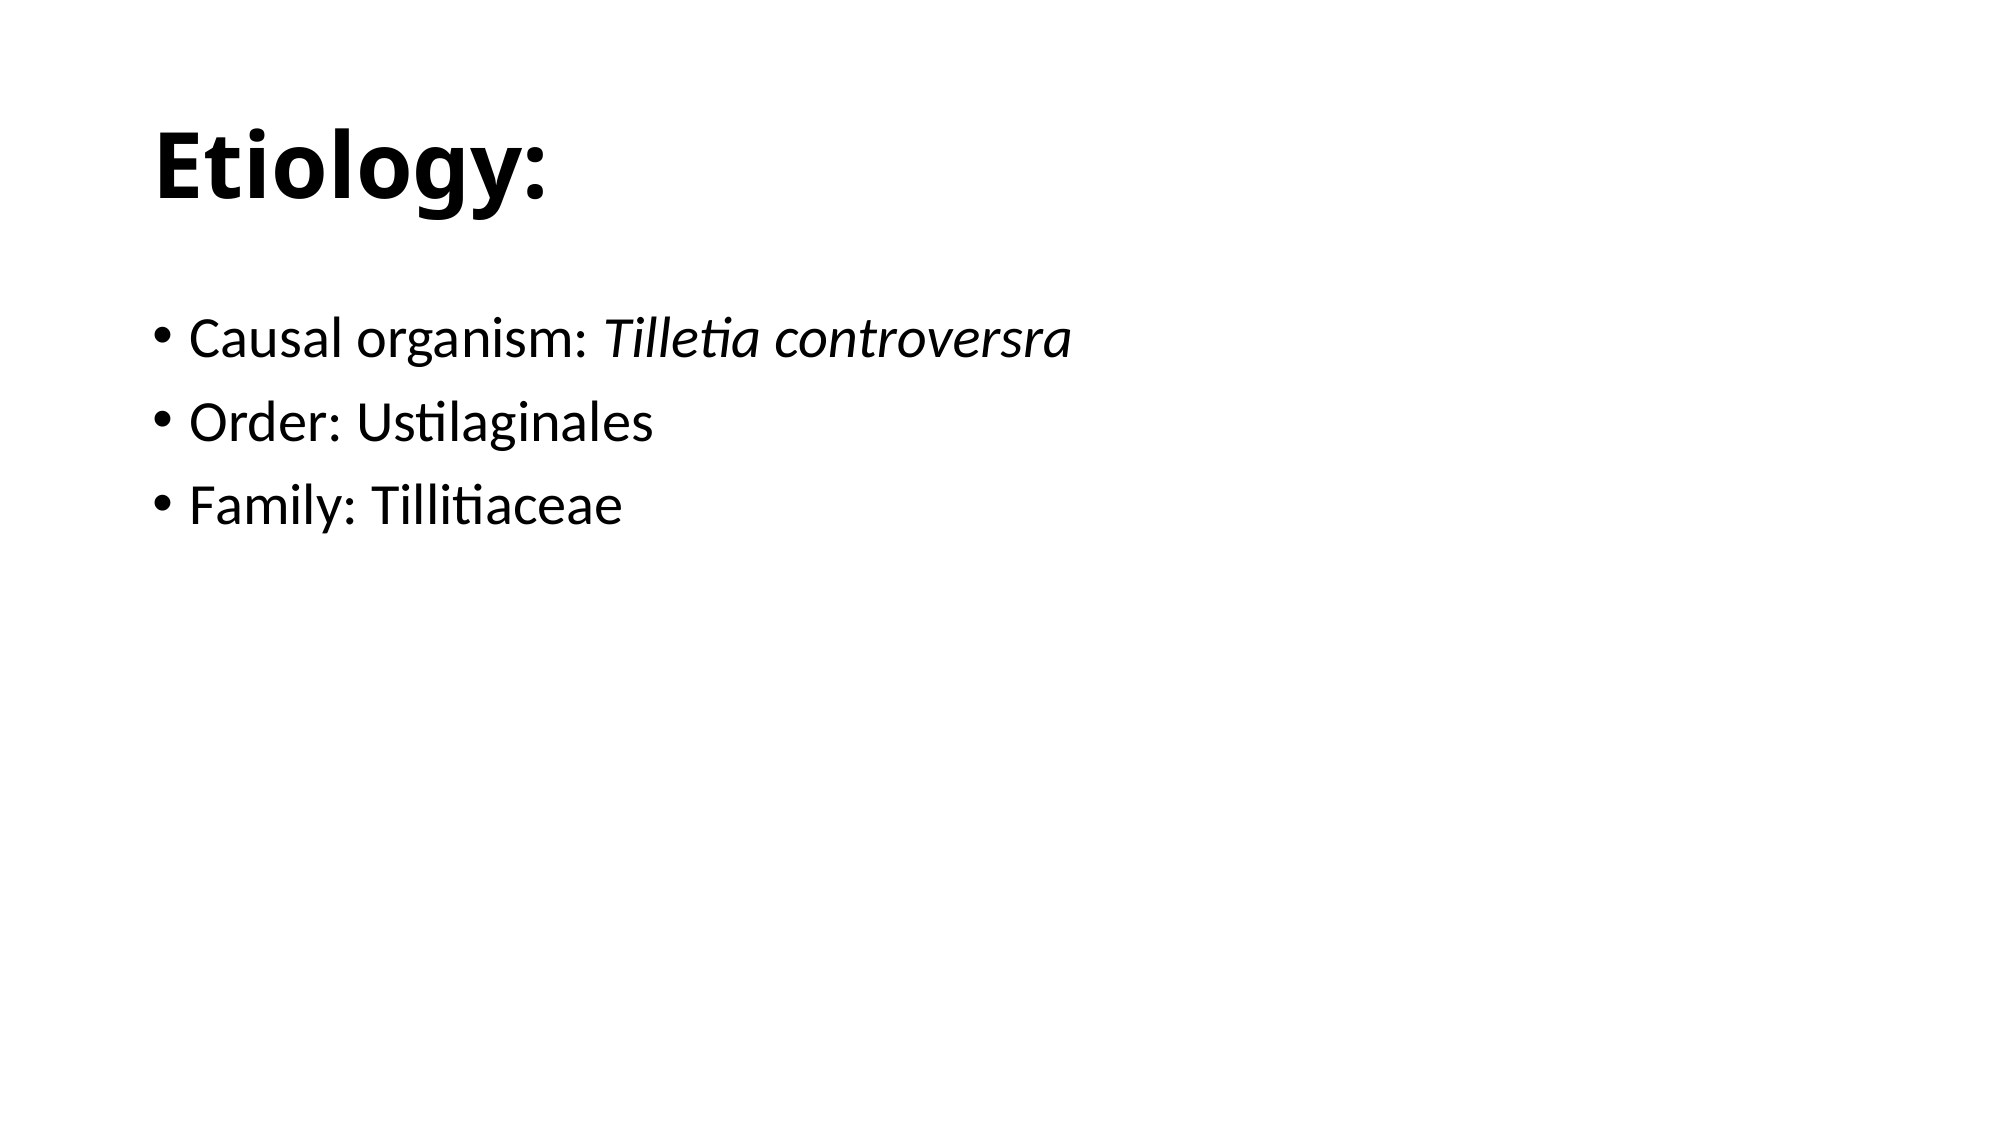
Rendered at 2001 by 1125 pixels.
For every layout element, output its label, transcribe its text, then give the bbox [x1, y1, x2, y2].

title Etiology: [137, 59, 1863, 278]
list Causal organism: Tilletia controversra Order: Ustilaginales Family: Tillitiaceae [137, 299, 1863, 1014]
